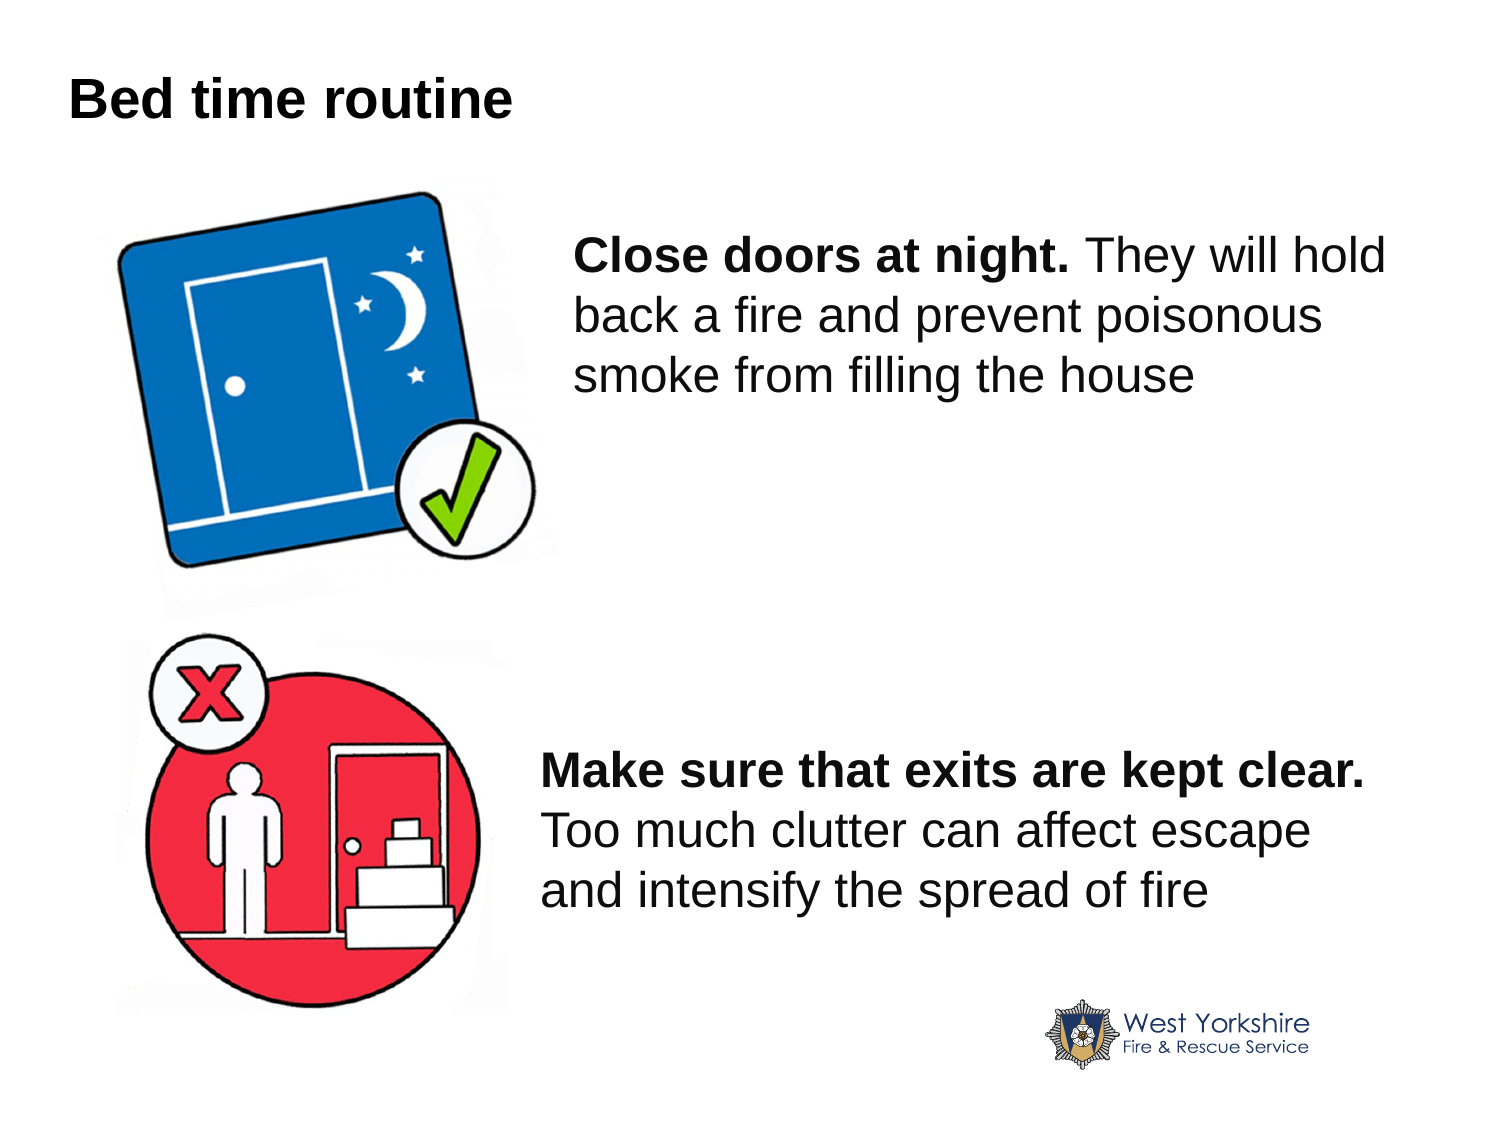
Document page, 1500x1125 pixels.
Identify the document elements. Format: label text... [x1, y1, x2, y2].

picture [101, 169, 558, 1014]
text_box Bed time routine [53, 54, 585, 138]
text_box Make sure that exits are kept clear. Too much clutter can affect escape and intensify the spread of fire [525, 730, 1388, 985]
text_box Close doors at night. They will hold back a fire and prevent poisonous smoke from filling the house [558, 215, 1412, 411]
